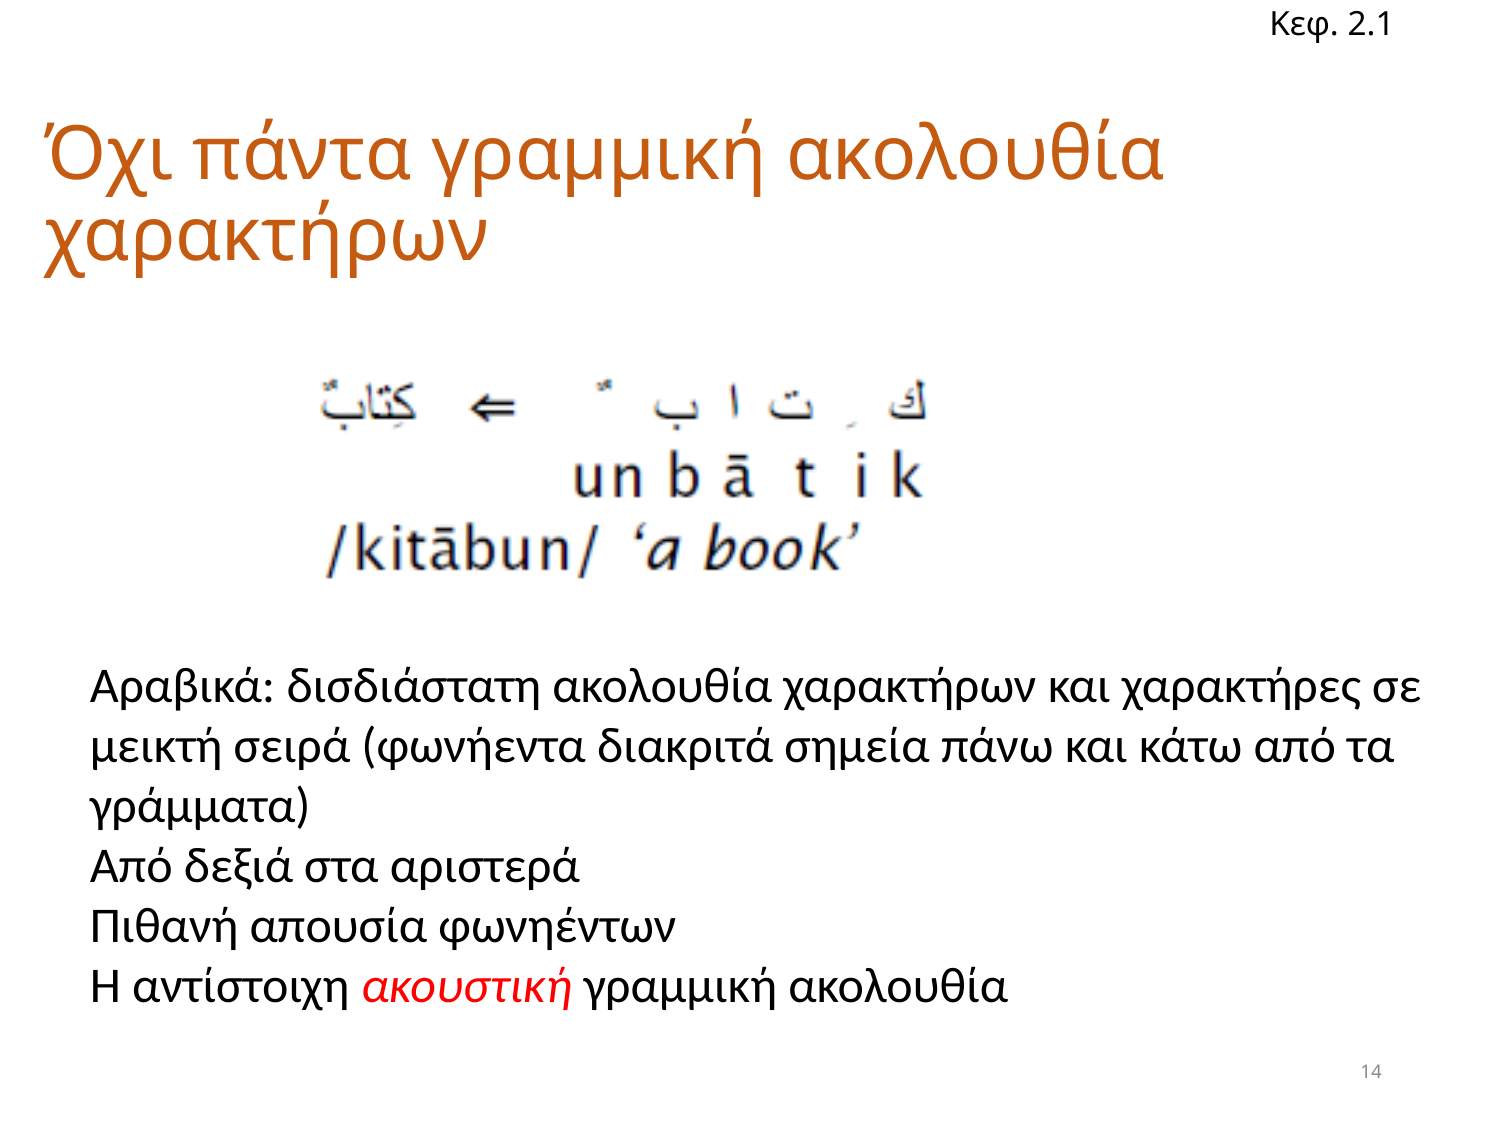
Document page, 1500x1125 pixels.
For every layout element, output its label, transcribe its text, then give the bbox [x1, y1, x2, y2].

slide_number 14 [1059, 1042, 1397, 1103]
picture [277, 375, 979, 621]
text_box Κεφ. 2.1 [1254, 0, 1410, 50]
title Όχι πάντα γραμμική ακολουθία χαρακτήρων [29, 101, 1446, 290]
text_box Αραβικά: δισδιάστατη ακολουθία χαρακτήρων και χαρακτήρες σε μεικτή σειρά (φωνήεντα διακριτά σημεία πάνω και κάτω από τα γράμματα) Από δεξιά στα αριστερά Πιθανή απουσία φωνηέντων Η αντίστοιχη ακουστική γραμμική ακολουθία [75, 645, 1458, 1020]
